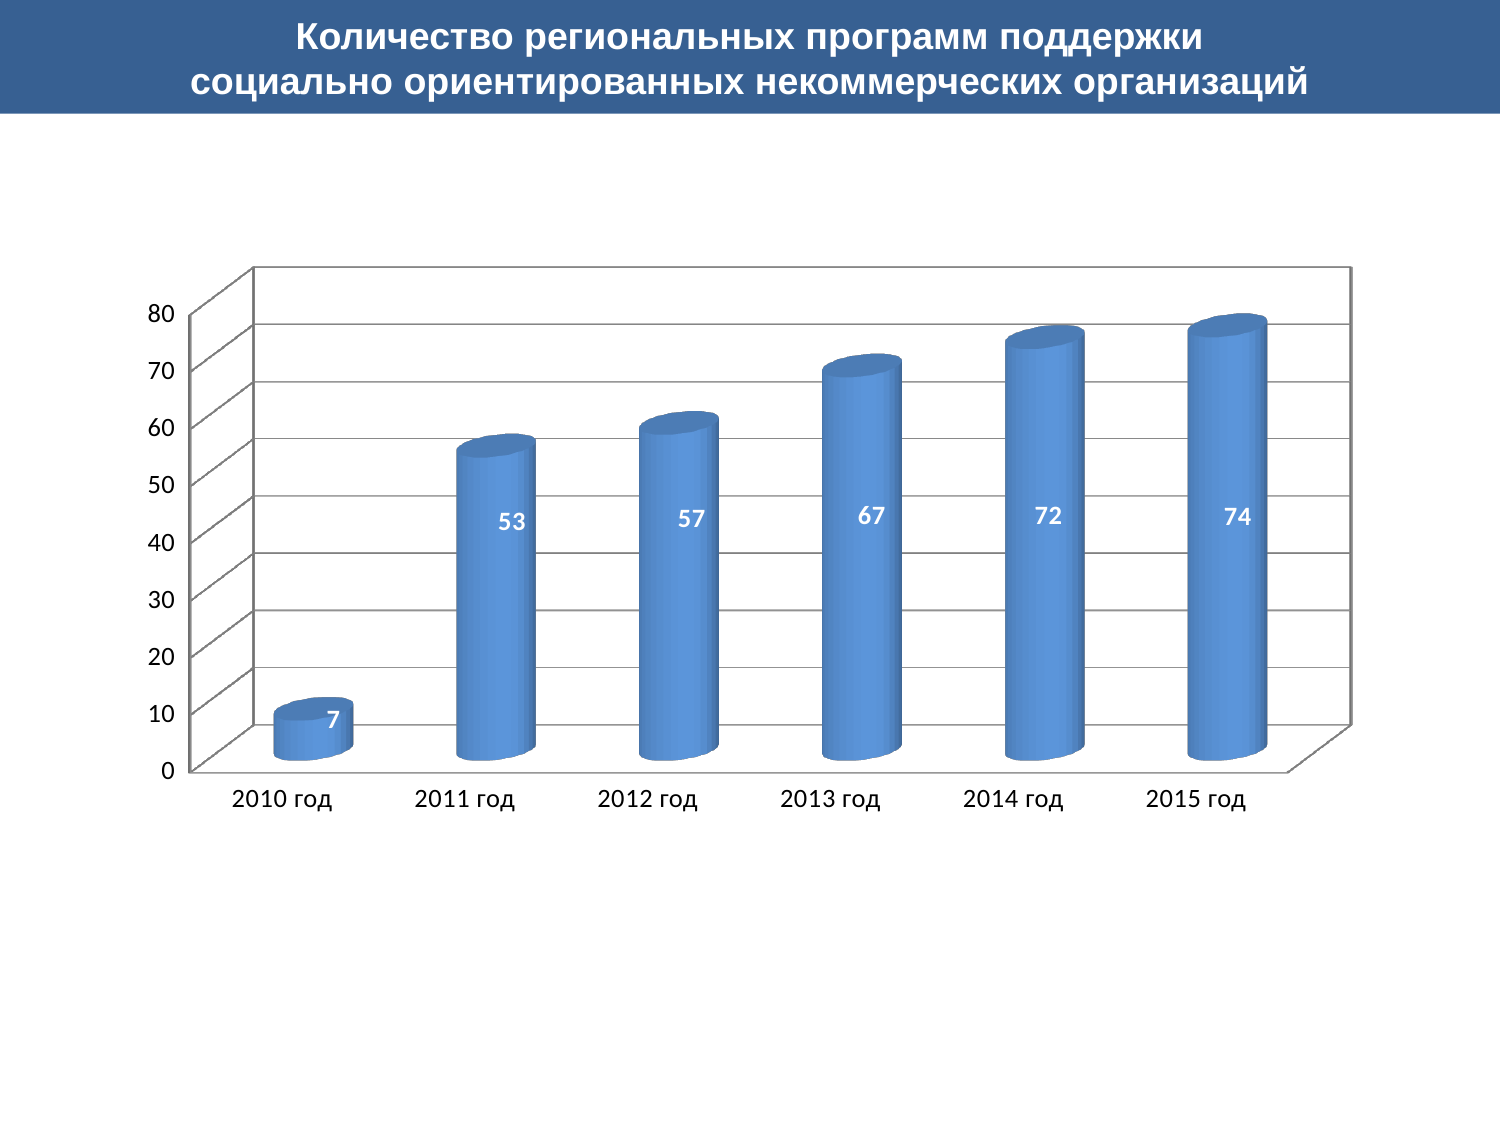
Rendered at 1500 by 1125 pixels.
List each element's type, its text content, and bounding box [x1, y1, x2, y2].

text_box Количество региональных программ поддержки социально ориентированных некоммерческих организаций [0, 0, 1500, 114]
chart [121, 255, 1378, 826]
